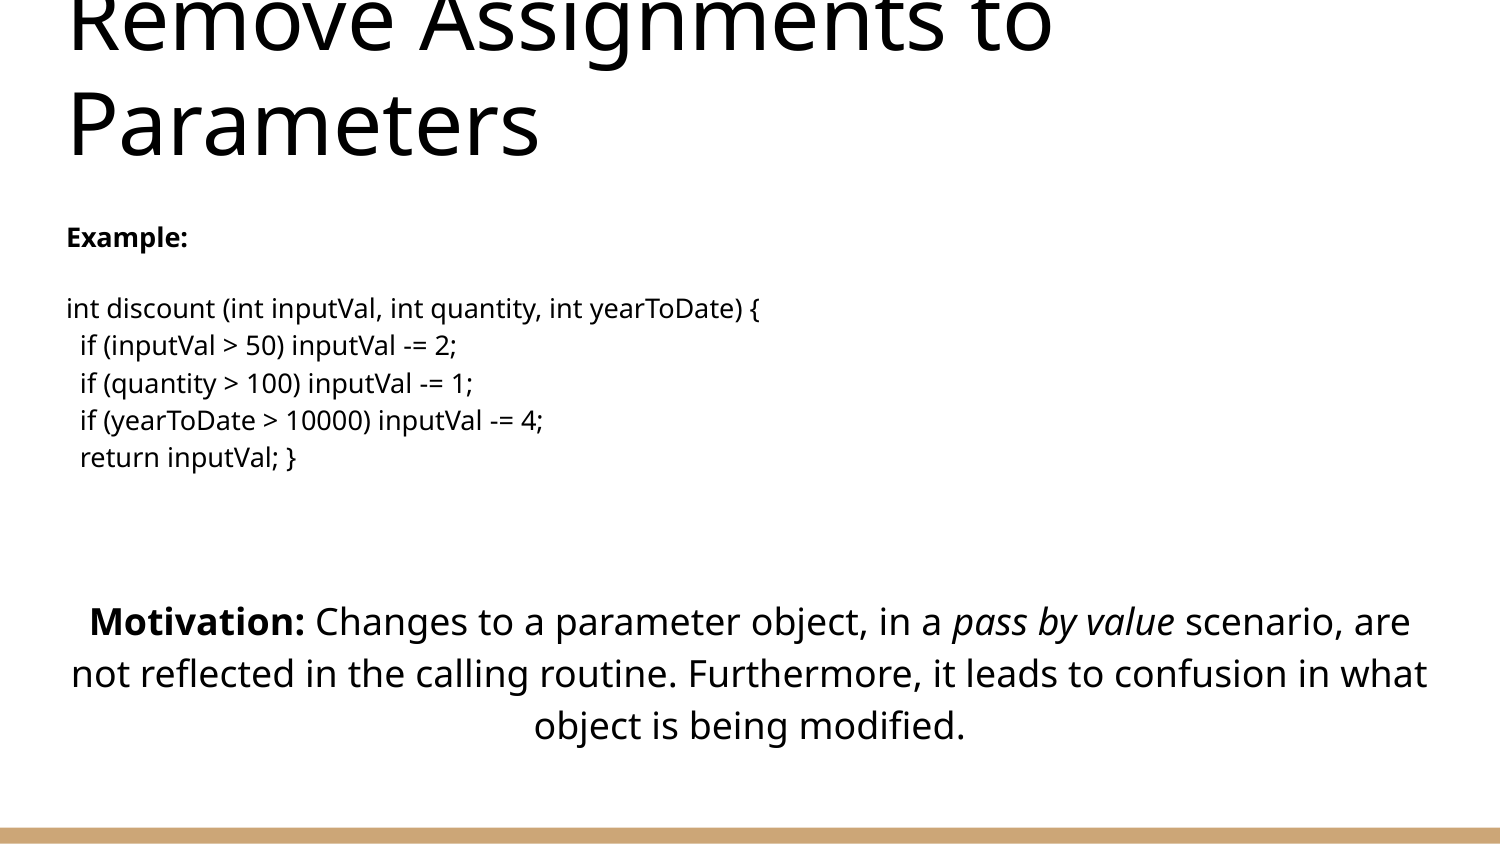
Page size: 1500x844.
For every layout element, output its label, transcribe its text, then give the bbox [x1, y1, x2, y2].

list Example: int discount (int inputVal, int quantity, int yearToDate) { if (inputVal > 50) inputVal -= 2; if (quantity > 100) inputVal -= 1; if (yearToDate > 10000) inputVal -= 4; return inputVal; } Motivation: Changes to a parameter object, in a pass by value scenario, are not reflected in the calling routine. Furthermore, it leads to confusion in what object is being modified. [51, 200, 1449, 752]
title Remove Assignments to Parameters [51, 51, 1449, 189]
